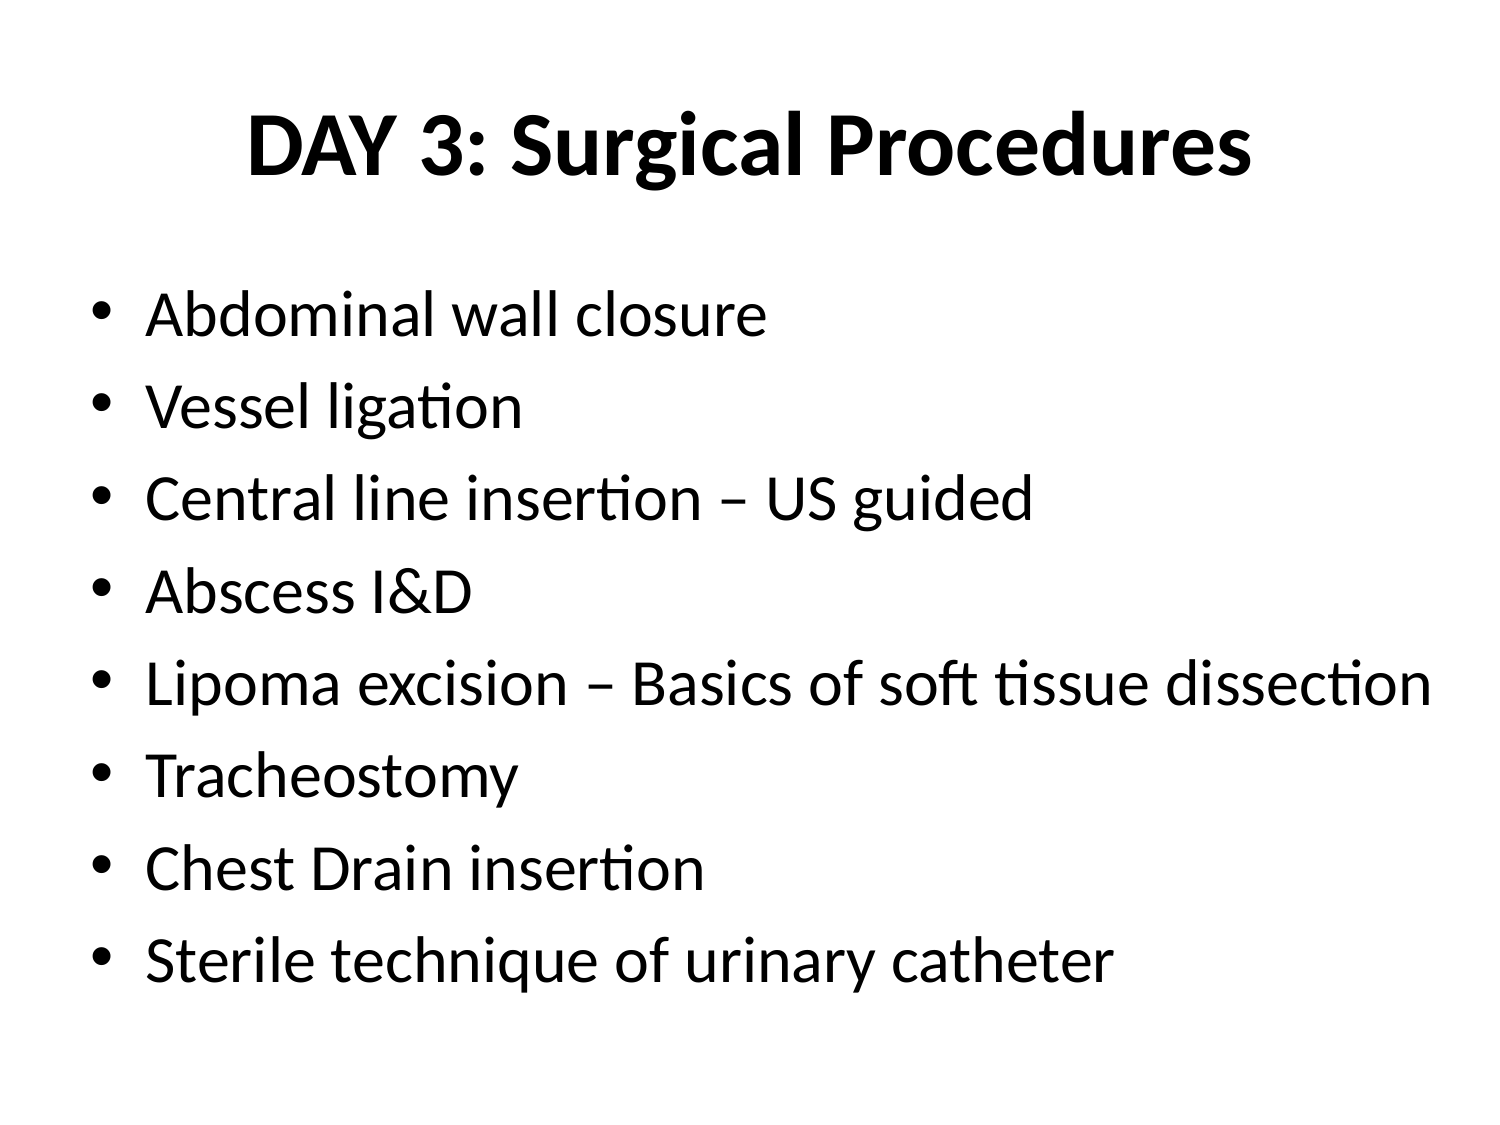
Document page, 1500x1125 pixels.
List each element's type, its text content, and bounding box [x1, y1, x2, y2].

title DAY 3: Surgical Procedures [75, 45, 1425, 233]
list Abdominal wall closure Vessel ligation Central line insertion – US guided Abscess I&D Lipoma excision – Basics of soft tissue dissection Tracheostomy Chest Drain insertion Sterile technique of urinary catheter [75, 262, 1483, 1005]
